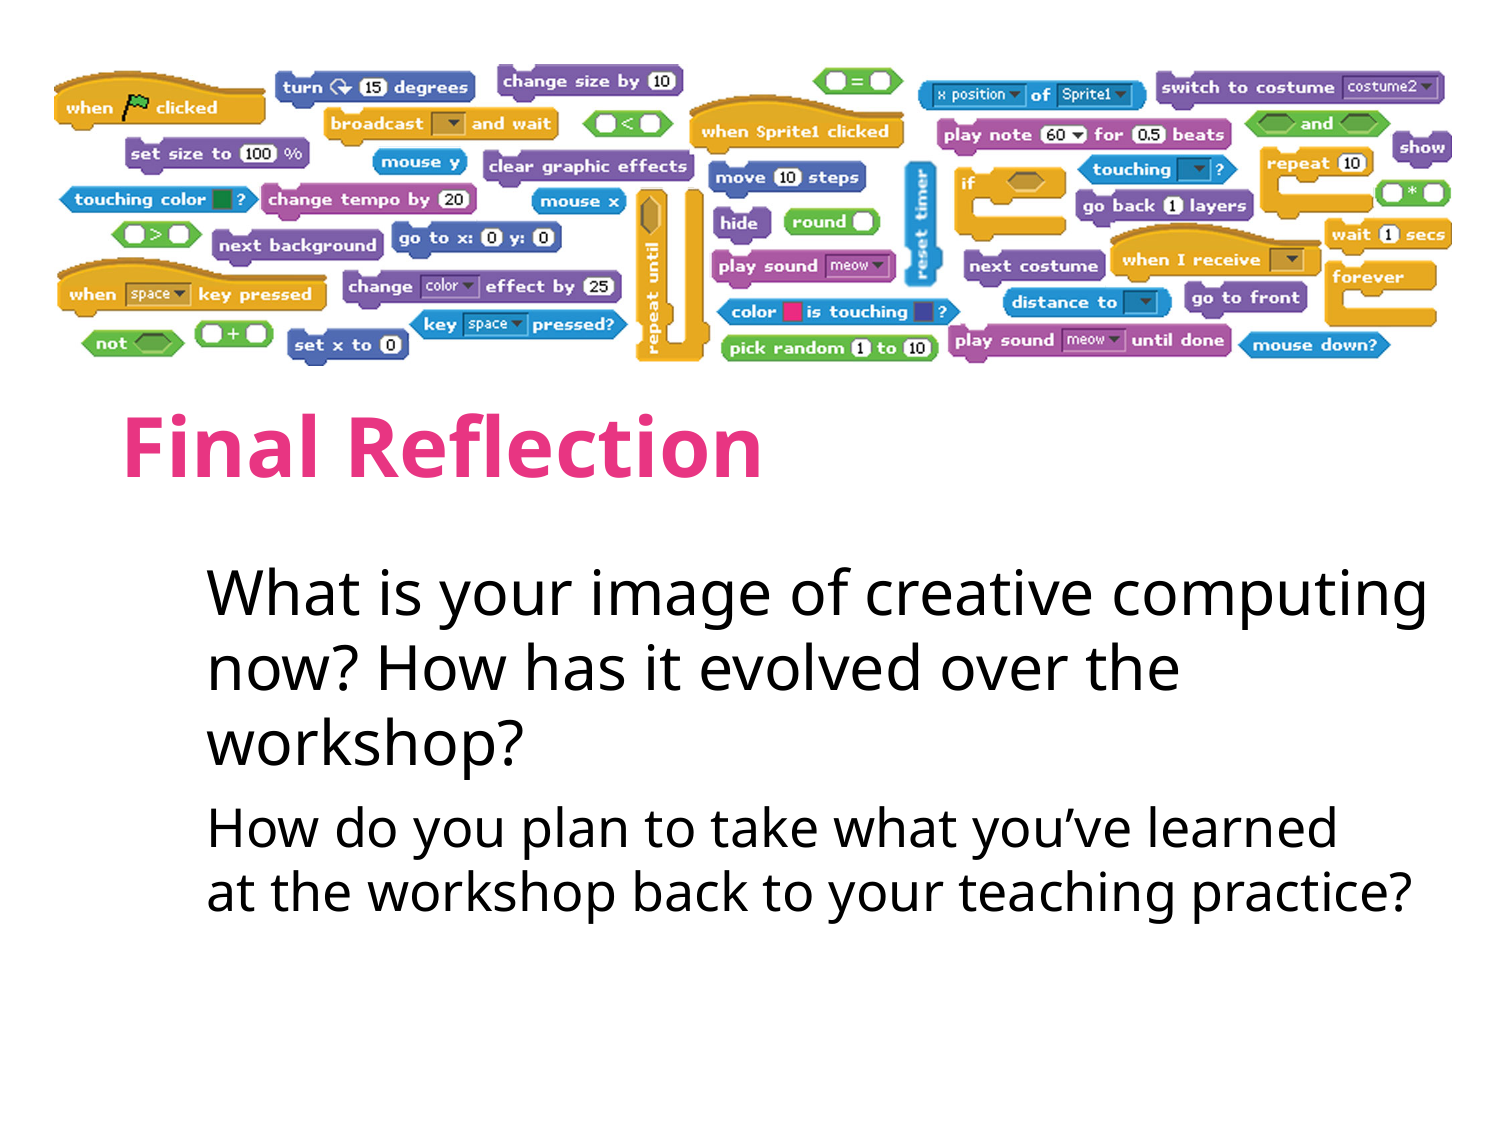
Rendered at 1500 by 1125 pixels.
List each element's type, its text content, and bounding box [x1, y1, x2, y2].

text_box Final Reflection [105, 374, 1381, 521]
title What is your image of creative computing now? How has it evolved over the workshop? [191, 545, 1467, 785]
text_box How do you plan to take what you’ve learned at the workshop back to your teaching practice? [191, 785, 1467, 1024]
text_box [667, 443, 698, 504]
picture [54, 64, 1452, 366]
